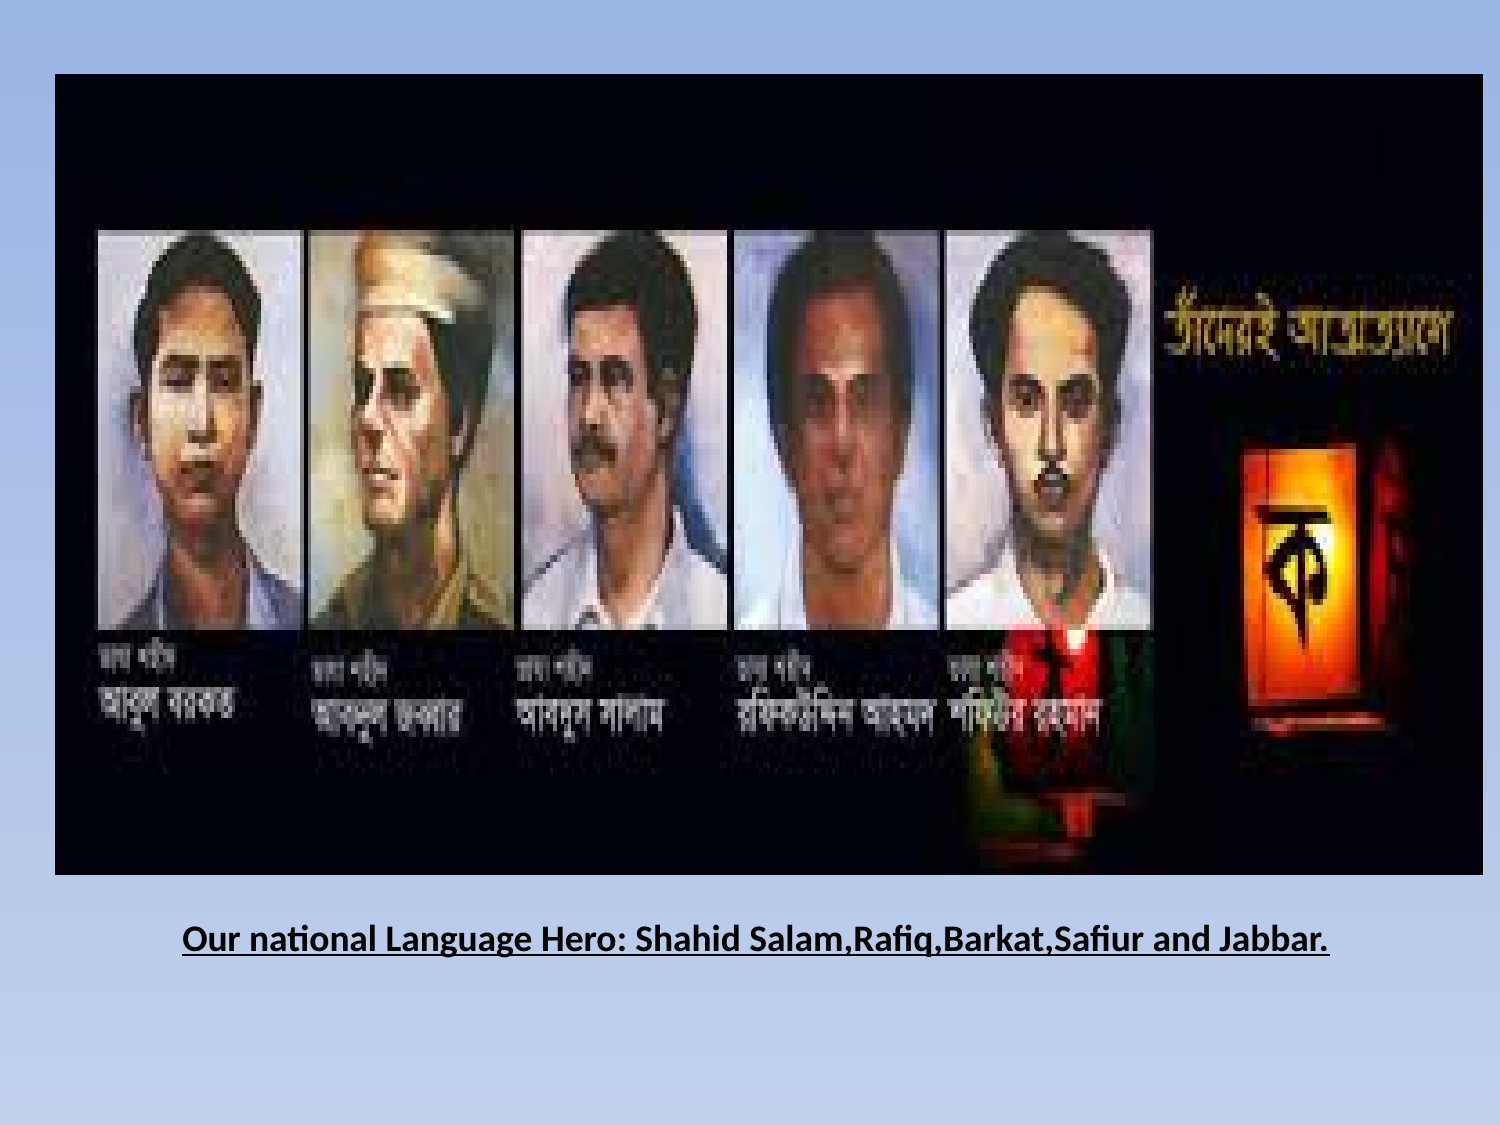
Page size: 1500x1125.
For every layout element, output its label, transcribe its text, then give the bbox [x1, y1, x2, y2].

picture [55, 74, 1484, 876]
text_box Our national Language Hero: Shahid Salam,Rafiq,Barkat,Safiur and Jabbar. [124, 906, 1388, 967]
